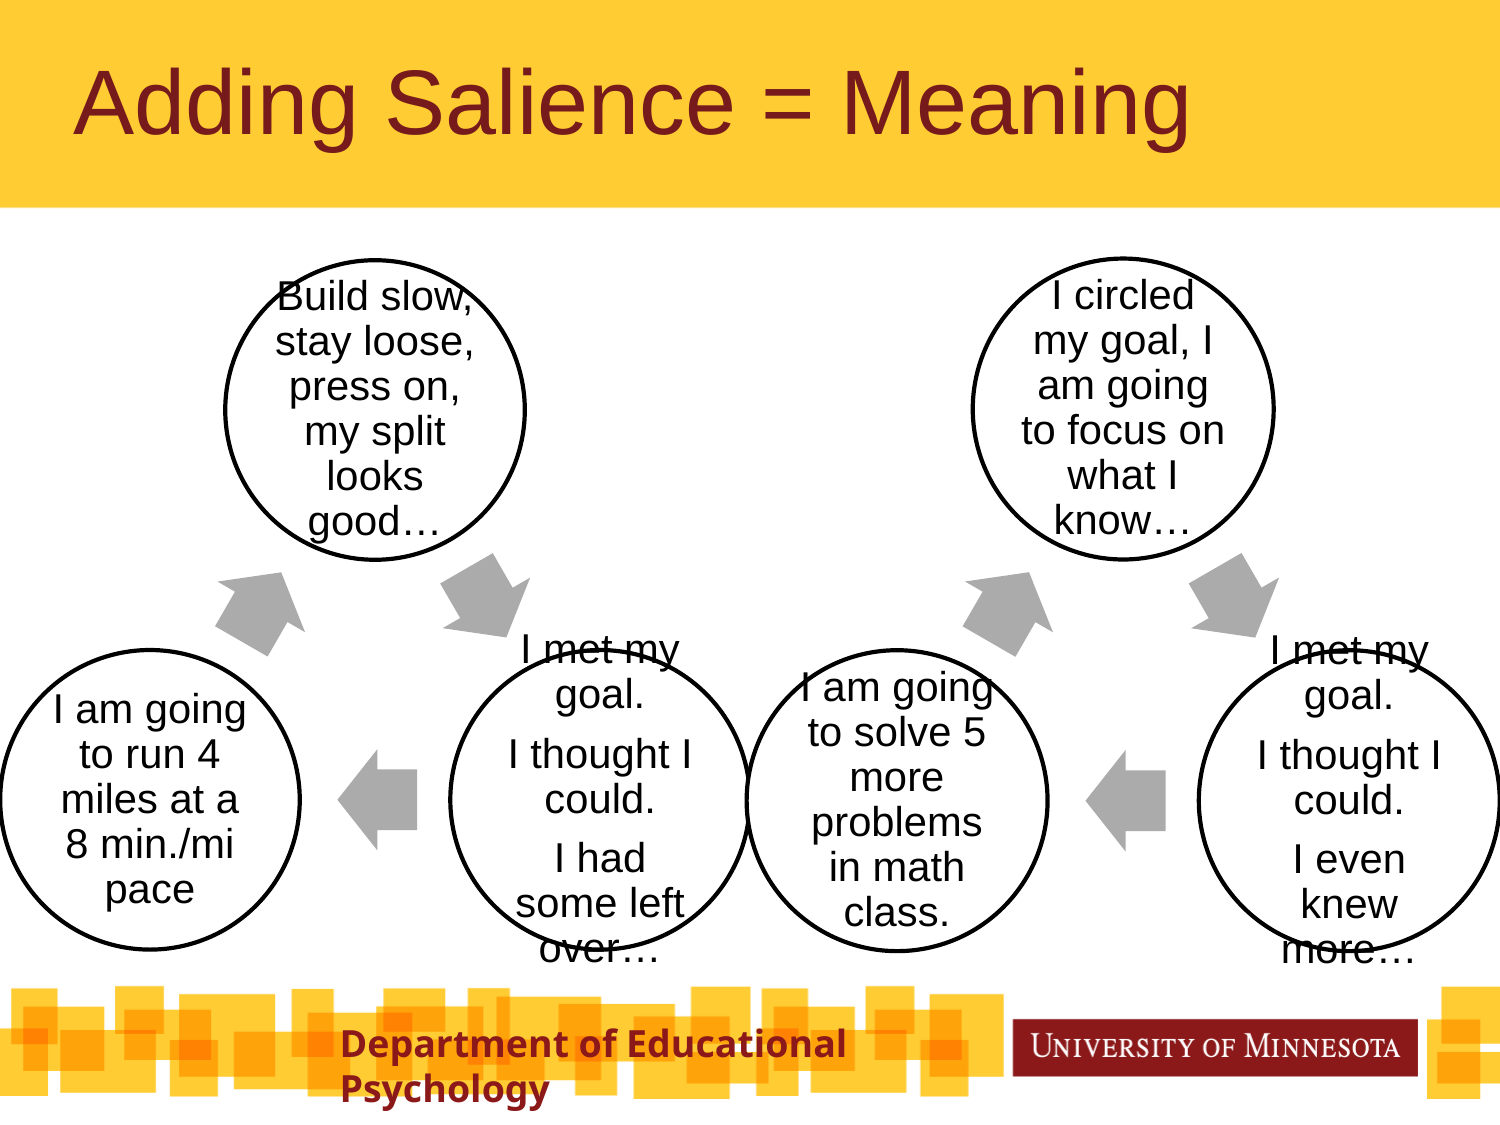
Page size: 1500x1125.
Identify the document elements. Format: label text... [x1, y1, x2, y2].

picture [0, 1001, 1500, 1109]
picture [511, 1086, 520, 1098]
text_box Adding Salience = Meaning [62, 37, 1302, 208]
picture [0, 0, 1500, 209]
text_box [746, 209, 1500, 1001]
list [0, 209, 745, 1001]
